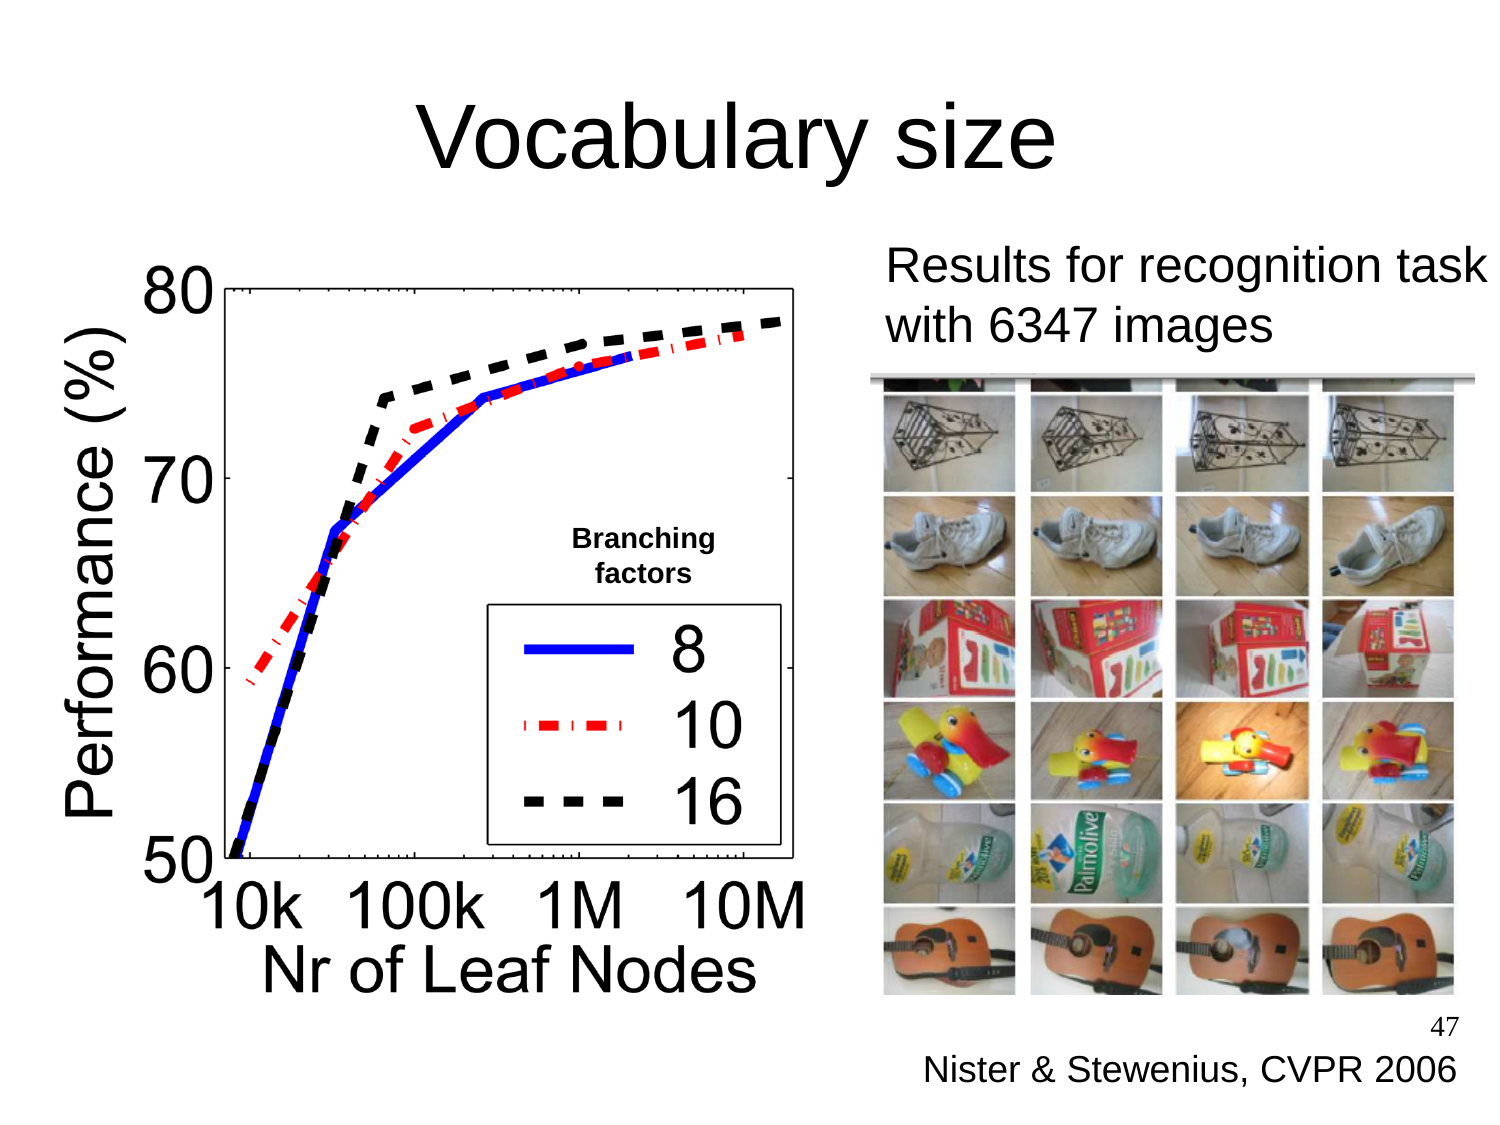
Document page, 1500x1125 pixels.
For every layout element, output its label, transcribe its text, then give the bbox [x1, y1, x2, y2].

text_box Nister & Stewenius, CVPR 2006 [907, 1037, 1500, 1098]
picture [870, 373, 1476, 995]
text_box Results for recognition task with 6347 images [870, 224, 1500, 360]
slide_number 47 [1162, 1001, 1476, 1076]
title Vocabulary size [99, 38, 1375, 226]
picture [42, 239, 848, 1014]
